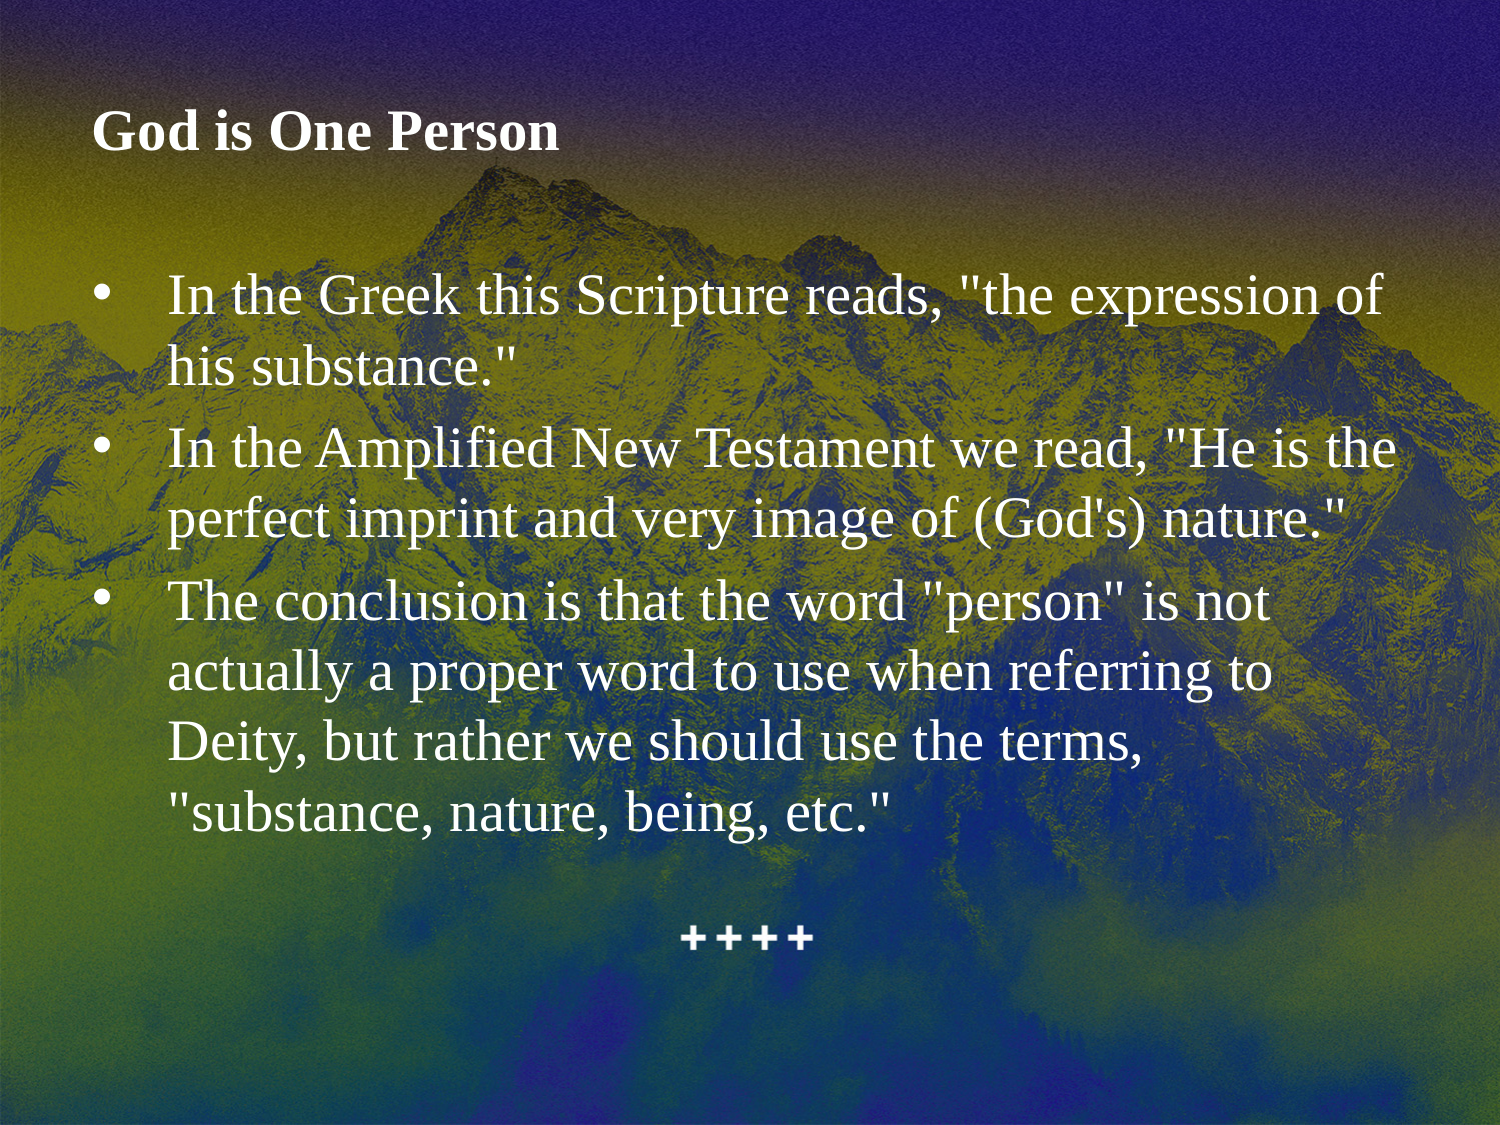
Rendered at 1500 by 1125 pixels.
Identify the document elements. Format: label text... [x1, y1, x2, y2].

list God is One Person In the Greek this Scripture reads, "the expression of his substance." In the Amplified New Testament we read, "He is the perfect imprint and very image of (God's) nature." The conclusion is that the word "person" is not actually a proper word to use when referring to Deity, but rather we should use the terms, "substance, nature, being, etc." [76, 84, 1424, 884]
picture [0, 0, 1500, 1125]
